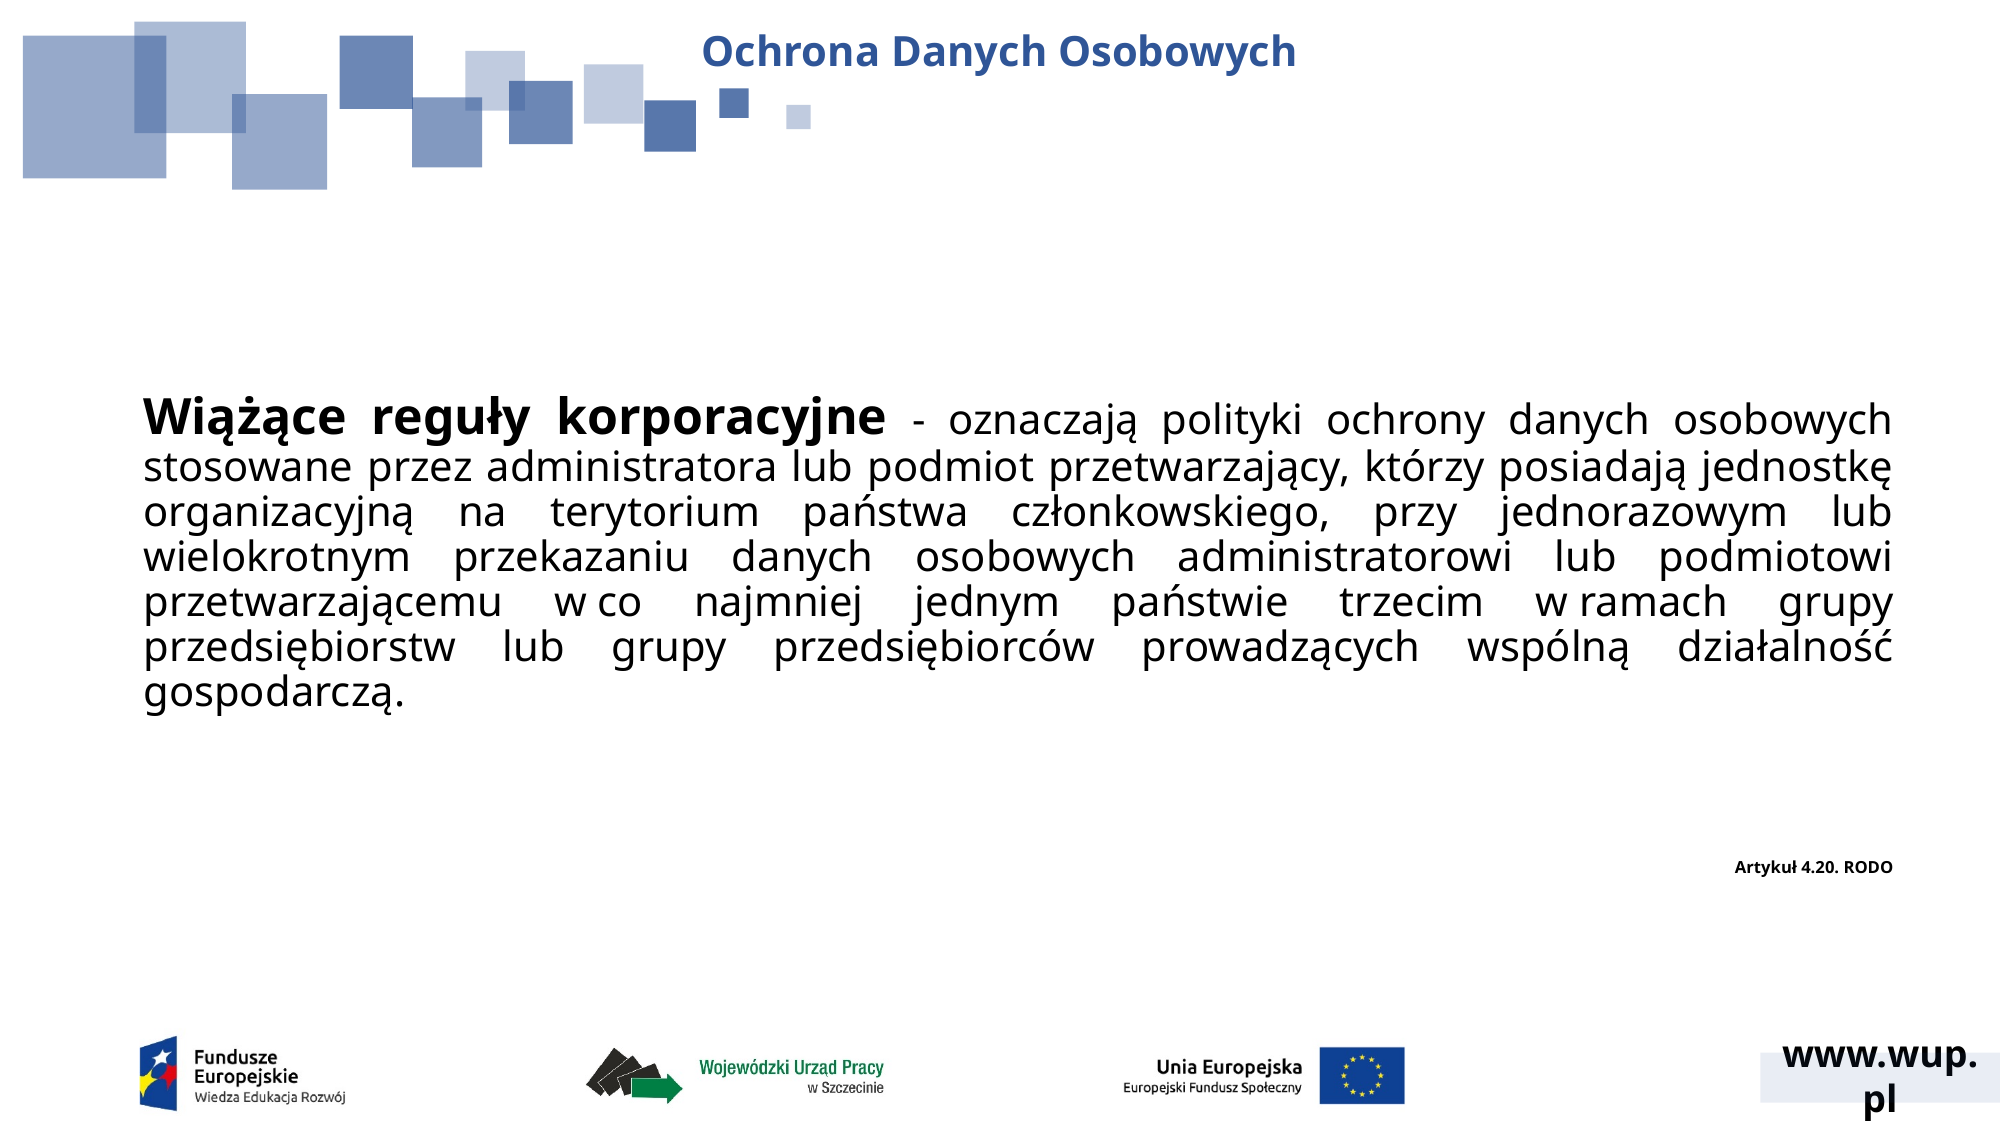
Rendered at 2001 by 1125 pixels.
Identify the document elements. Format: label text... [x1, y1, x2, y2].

picture [139, 1035, 363, 1118]
text_box Ochrona Danych Osobowych [324, 23, 1675, 106]
list Wiążące reguły korporacyjne - oznaczają polityki ochrony danych osobowych stosowane przez administratora lub podmiot przetwarzający, którzy posiadają jednostkę organizacyjną na terytorium państwa członkowskiego, przy jednorazowym lub wielokrotnym przekazaniu danych osobowych administratorowi lub podmiotowi przetwarzającemu w co najmniej jednym państwie trzecim w ramach grupy przedsiębiorstw lub grupy przedsiębiorców prowadzących wspólną działalność gospodarczą. Artykuł 4.20. RODO [128, 195, 1909, 1035]
picture [1104, 1035, 1407, 1123]
picture [574, 1036, 894, 1115]
